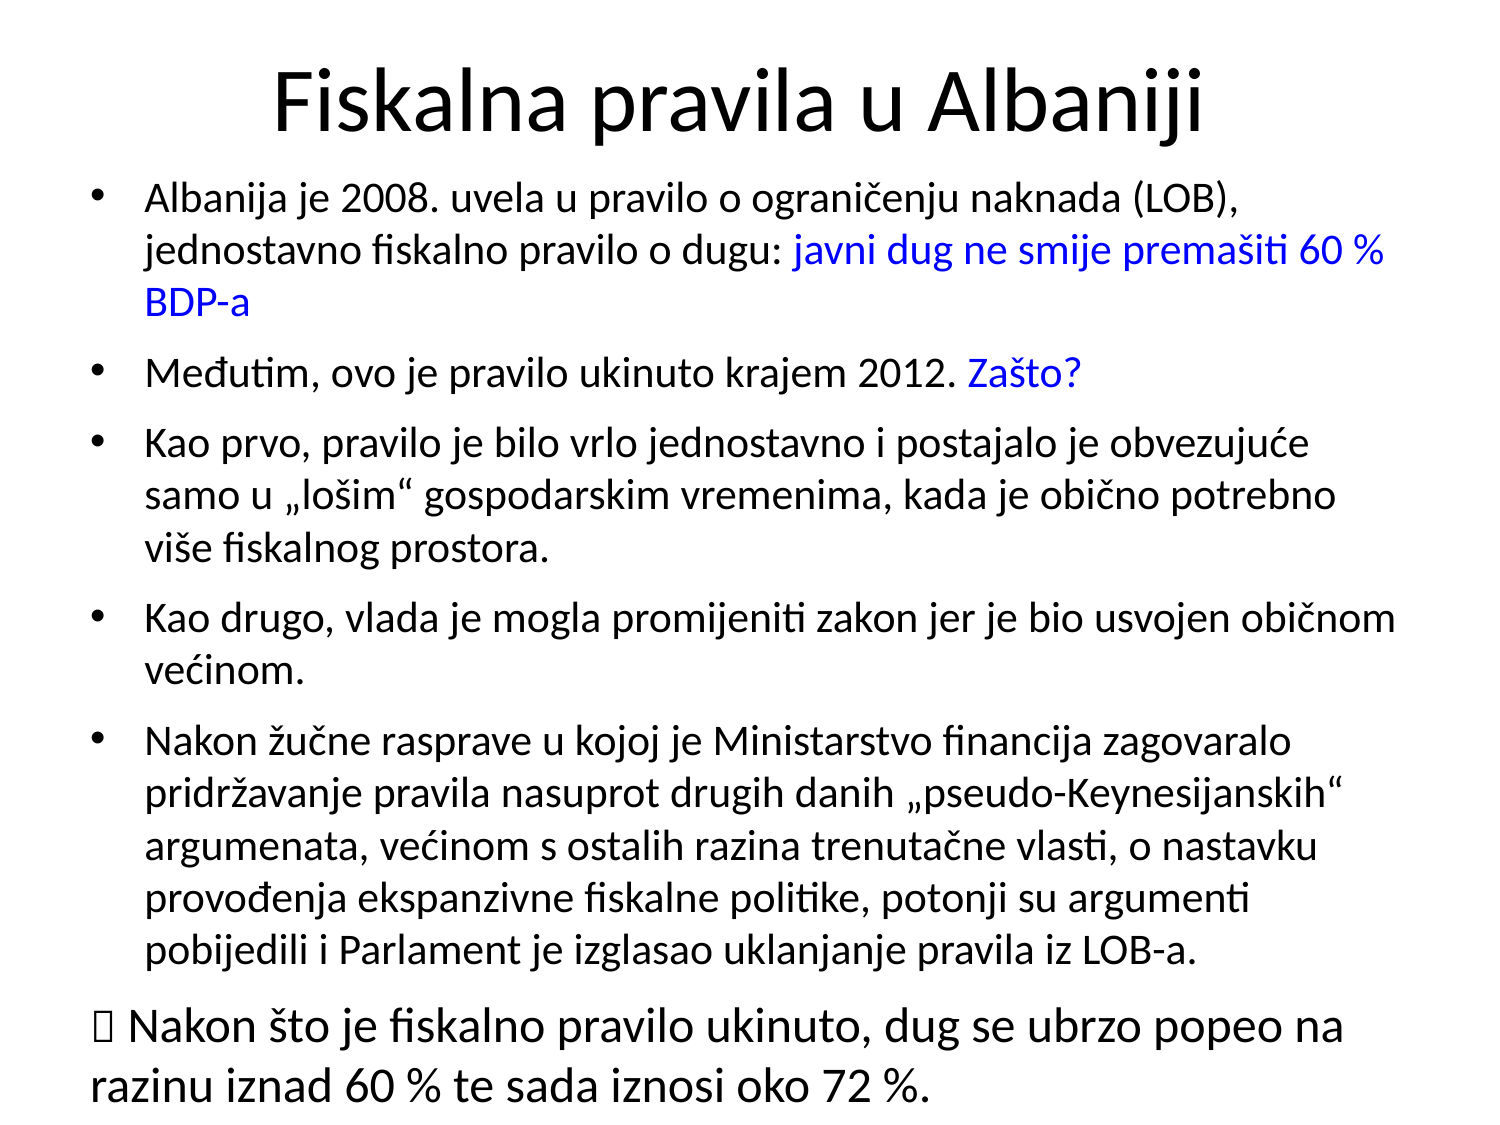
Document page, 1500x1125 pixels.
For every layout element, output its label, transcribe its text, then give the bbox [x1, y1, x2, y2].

list Albanija je 2008. uvela u pravilo o ograničenju naknada (LOB), jednostavno fiskalno pravilo o dugu: javni dug ne smije premašiti 60 % BDP-a Međutim, ovo je pravilo ukinuto krajem 2012. Zašto? Kao prvo, pravilo je bilo vrlo jednostavno i postajalo je obvezujuće samo u „lošim“ gospodarskim vremenima, kada je obično potrebno više fiskalnog prostora. Kao drugo, vlada je mogla promijeniti zakon jer je bio usvojen običnom većinom. Nakon žučne rasprave u kojoj je Ministarstvo financija zagovaralo pridržavanje pravila nasuprot drugih danih „pseudo-Keynesijanskih“ argumenata, većinom s ostalih razina trenutačne vlasti, o nastavku provođenja ekspanzivne fiskalne politike, potonji su argumenti pobijedili i Parlament je izglasao uklanjanje pravila iz LOB-a.  Nakon što je fiskalno pravilo ukinuto, dug se ubrzo popeo na razinu iznad 60 % te sada iznosi oko 72 %. [75, 160, 1425, 1125]
title Fiskalna pravila u Albaniji [64, 1, 1415, 189]
